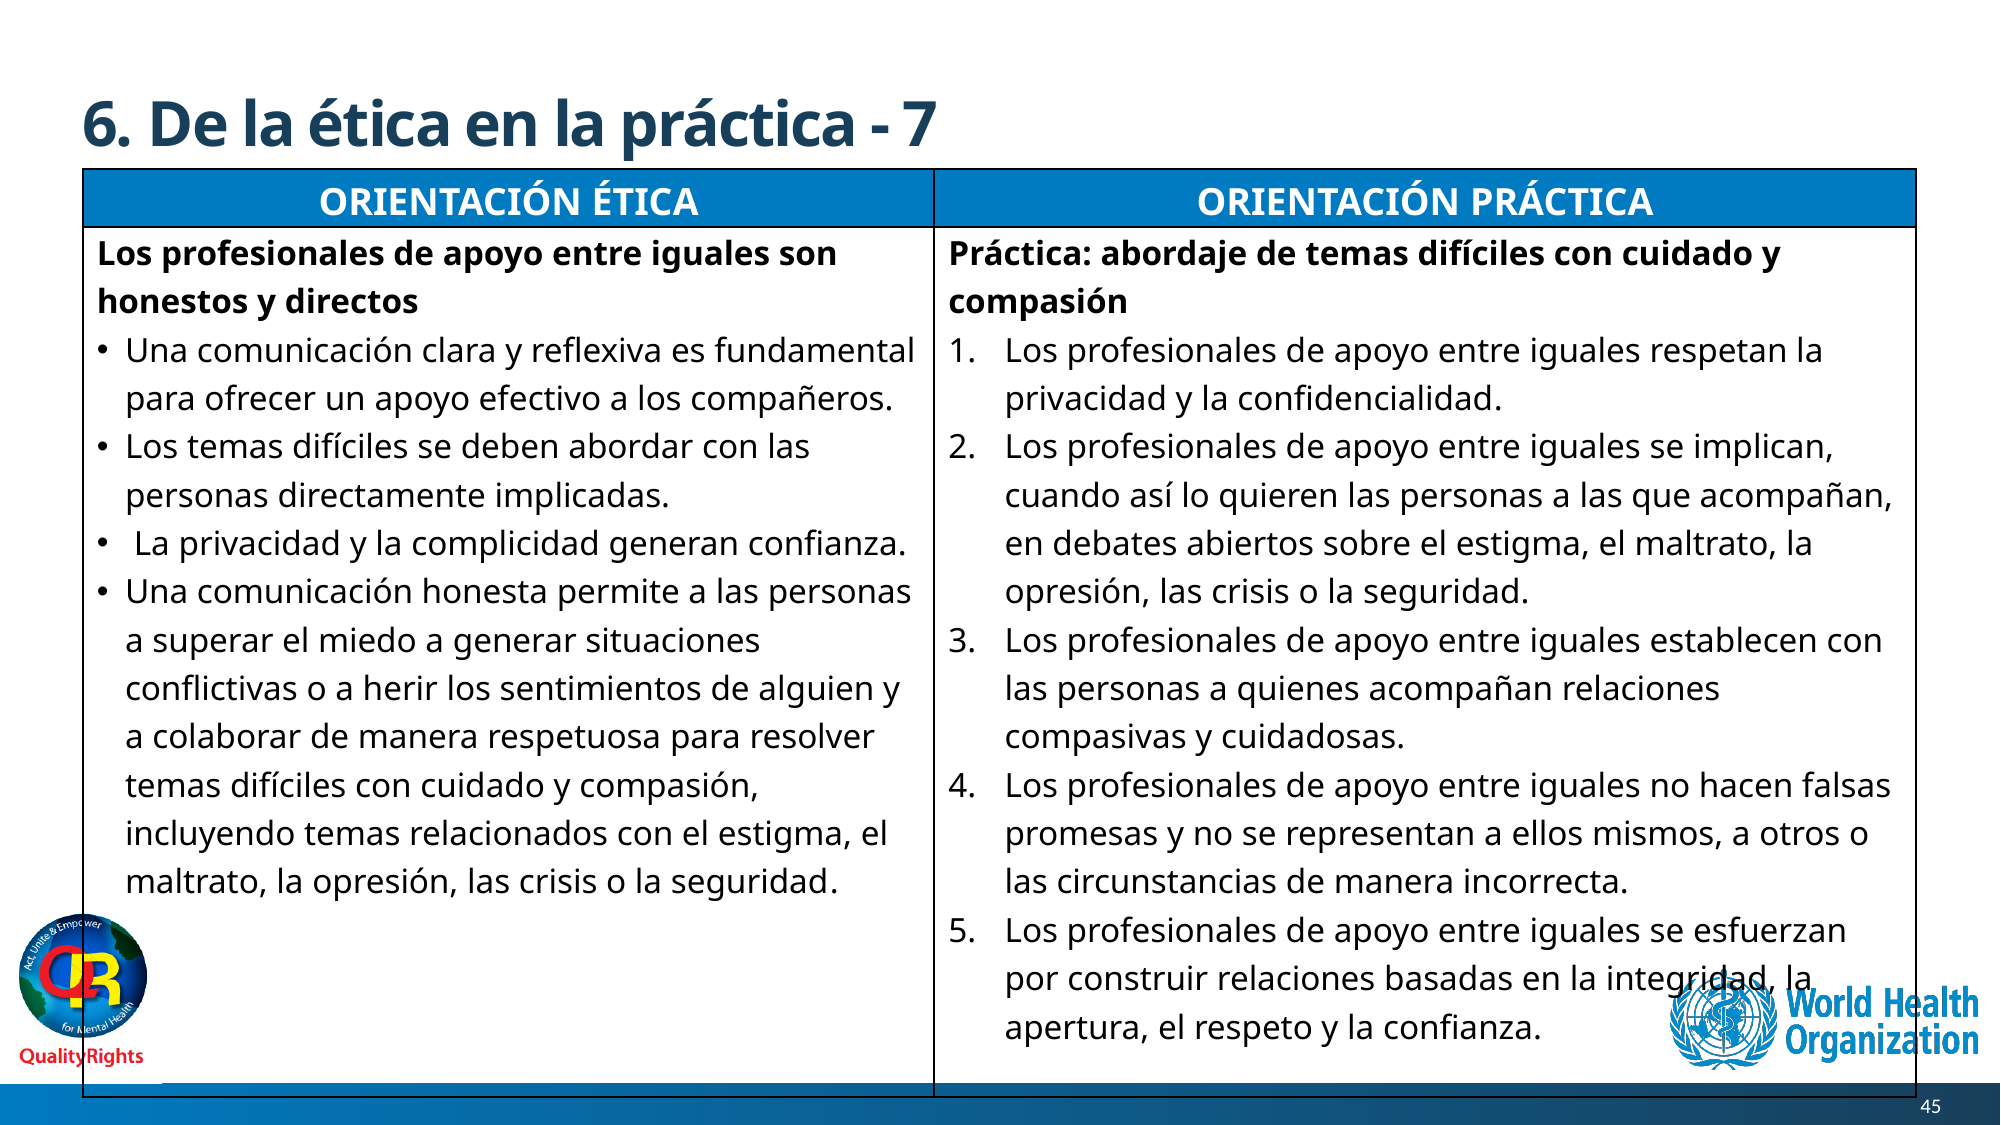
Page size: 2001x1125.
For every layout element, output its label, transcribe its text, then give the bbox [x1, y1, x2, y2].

picture [0, 896, 82, 1084]
table_cell Los profesionales de apoyo entre iguales son honestos y directos Una comunicación clara y reflexiva es fundamental para ofrecer un apoyo efectivo a los compañeros. Los temas difíciles se deben abordar con las personas directamente implicadas. La privacidad y la complicidad generan confianza. Una comunicación honesta permite a las personas a superar el miedo a generar situaciones conflictivas o a herir los sentimientos de alguien y a colaborar de manera respetuosa para resolver temas difíciles con cuidado y compasión, incluyendo temas relacionados con el estigma, el maltrato, la opresión, las crisis o la seguridad. [84, 228, 933, 1096]
picture [1958, 1000, 1962, 1012]
table_cell Práctica: abordaje de temas difíciles con cuidado y compasión Los profesionales de apoyo entre iguales respetan la privacidad y la confidencialidad. Los profesionales de apoyo entre iguales se implican, cuando así lo quieren las personas a las que acompañan, en debates abiertos sobre el estigma, el maltrato, la opresión, las crisis o la seguridad. Los profesionales de apoyo entre iguales establecen con las personas a quienes acompañan relaciones compasivas y cuidadosas. Los profesionales de apoyo entre iguales no hacen falsas promesas y no se representan a ellos mismos, a otros o las circunstancias de manera incorrecta. Los profesionales de apoyo entre iguales se esfuerzan por construir relaciones basadas en la integridad, la apertura, el respeto y la confianza. [935, 228, 1915, 1096]
picture [1917, 969, 1978, 1070]
title 6. De la ética en la práctica - 7 [67, 83, 1674, 154]
table_header ORIENTACIÓN ÉTICA [84, 170, 933, 226]
table_header ORIENTACIÓN PRÁCTICA [935, 170, 1915, 226]
